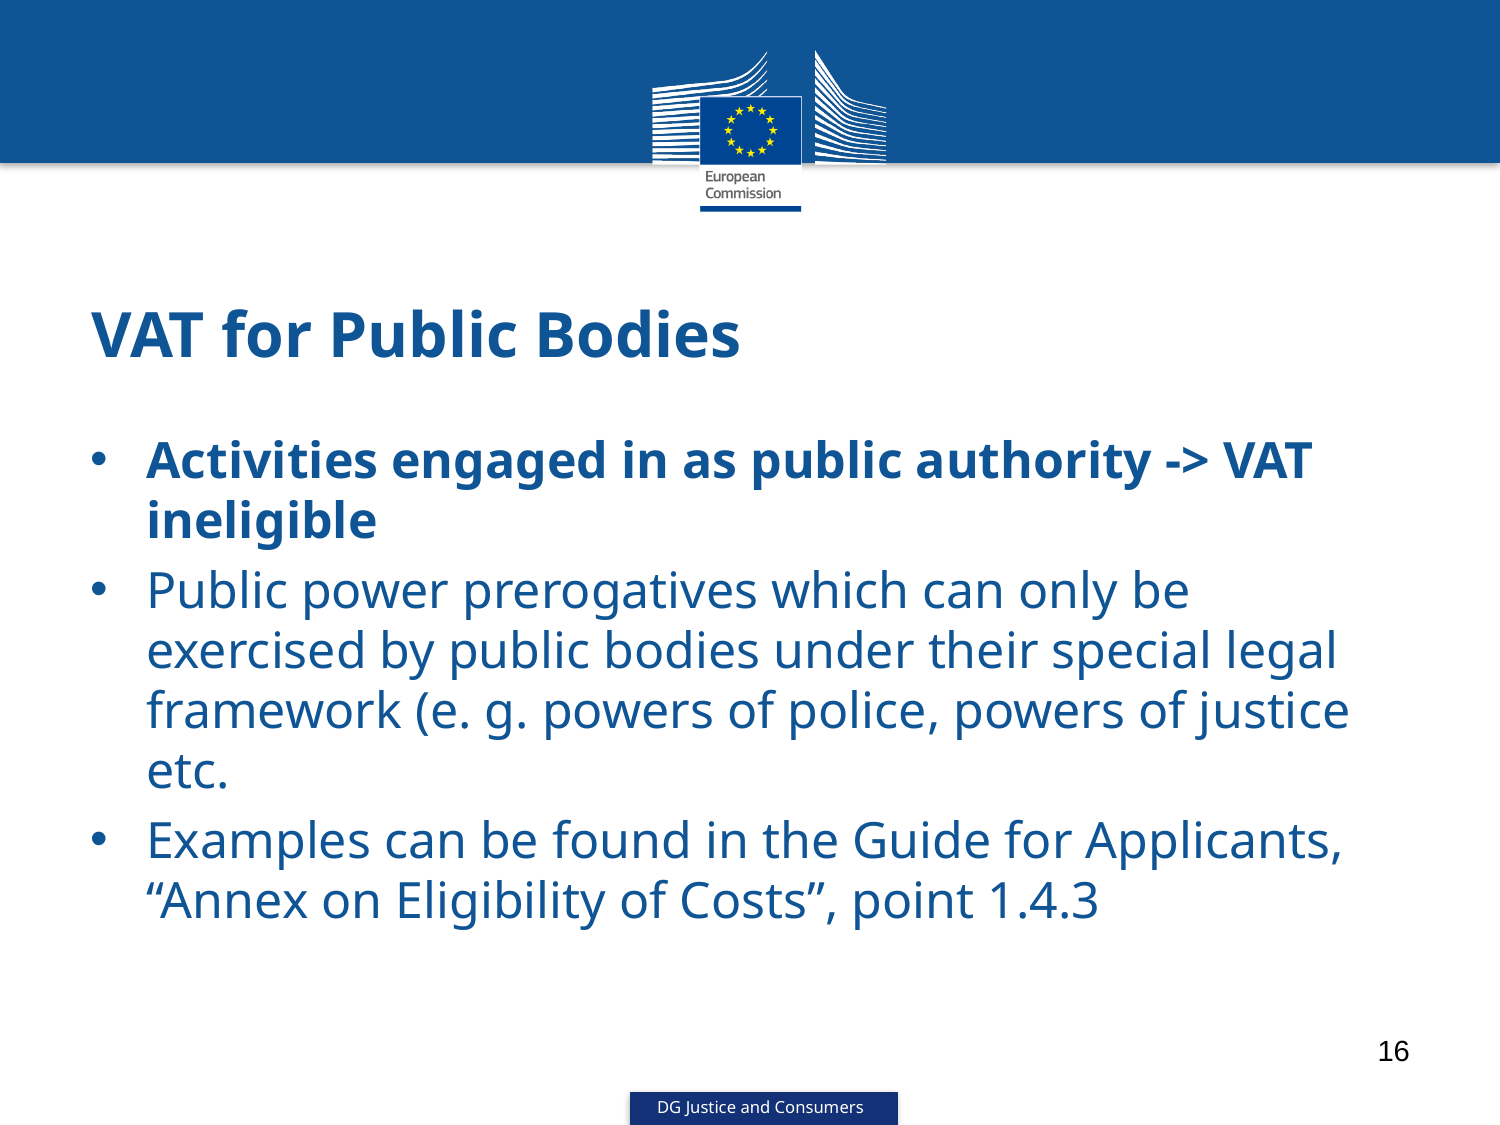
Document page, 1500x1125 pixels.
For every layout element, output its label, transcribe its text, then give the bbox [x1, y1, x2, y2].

slide_number 16 [1074, 1024, 1426, 1103]
title VAT for Public Bodies [76, 255, 1428, 410]
list Activities engaged in as public authority -> VAT ineligible Public power prerogatives which can only be exercised by public bodies under their special legal framework (e. g. powers of police, powers of justice etc. Examples can be found in the Guide for Applicants, “Annex on Eligibility of Costs”, point 1.4.3 [74, 420, 1426, 1018]
